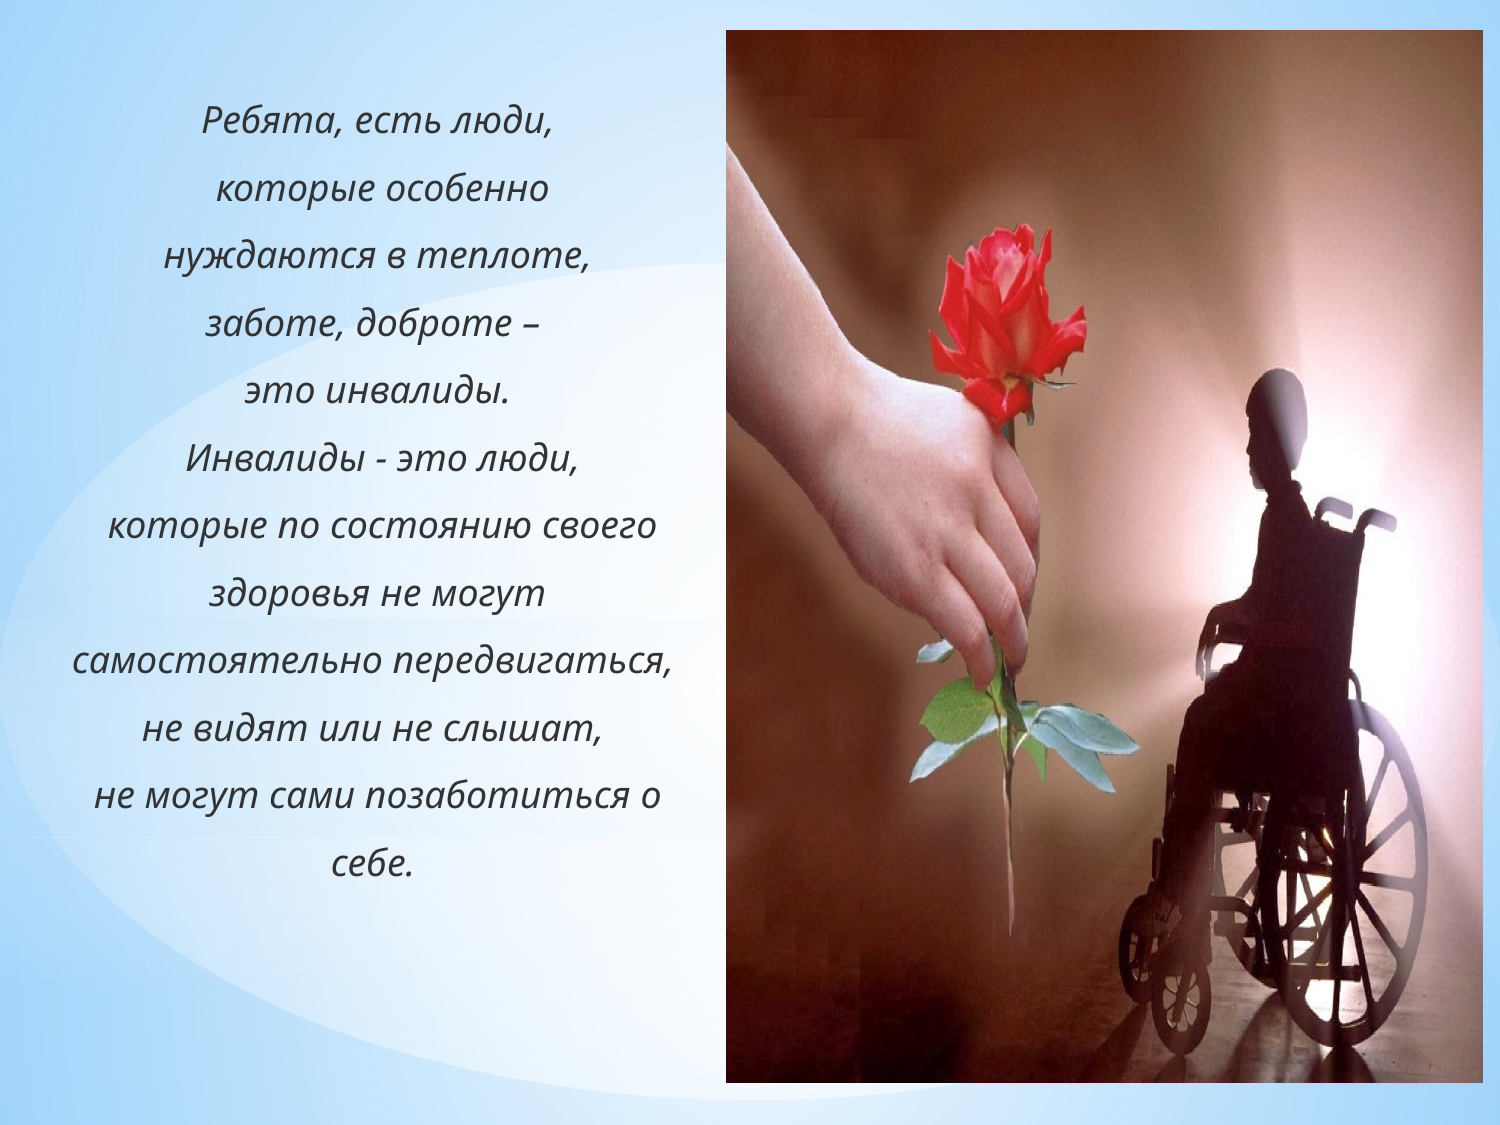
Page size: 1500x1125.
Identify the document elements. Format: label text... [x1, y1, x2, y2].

picture [726, 30, 1483, 1083]
text_box Ребята, есть люди, которые особенно нуждаются в теплоте, заботе, доброте – это инвалиды. Инвалиды - это люди, которые по состоянию своего здоровья не могут самостоятельно передвигаться, не видят или не слышат, не могут сами позаботиться о себе. [41, 66, 715, 892]
